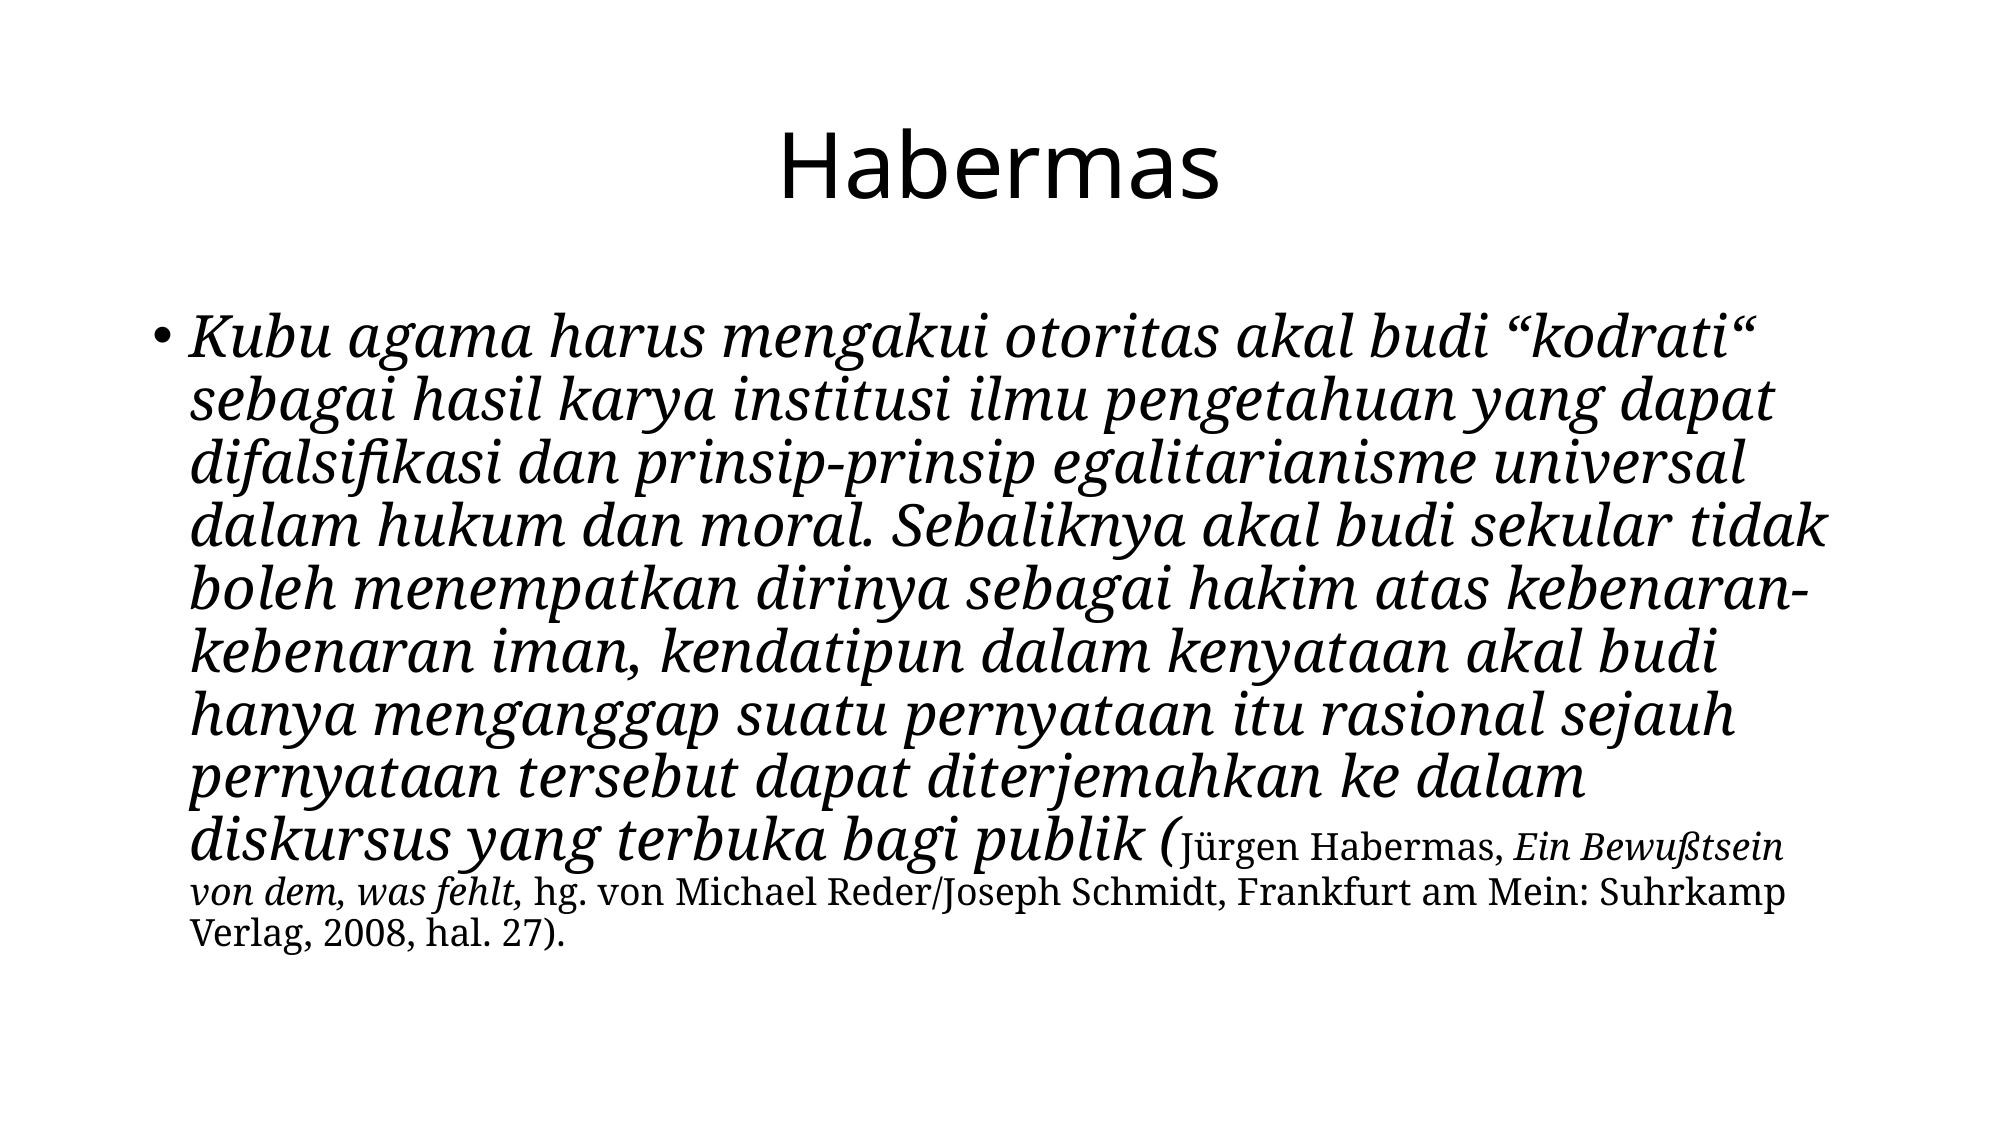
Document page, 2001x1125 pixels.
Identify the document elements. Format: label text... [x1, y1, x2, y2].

list Kubu agama harus mengakui otoritas akal budi “kodrati“ sebagai hasil karya institusi ilmu pengetahuan yang dapat difalsifikasi dan prinsip-prinsip egalitarianisme universal dalam hukum dan moral. Sebaliknya akal budi sekular tidak boleh menempatkan dirinya sebagai hakim atas kebenaran-kebenaran iman, kendatipun dalam kenyataan akal budi hanya menganggap suatu pernyataan itu rasional sejauh pernyataan tersebut dapat diterjemahkan ke dalam diskursus yang terbuka bagi publik (Jürgen Habermas, Ein Bewußtsein von dem, was fehlt, hg. von Michael Reder/Joseph Schmidt, Frankfurt am Mein: Suhrkamp Verlag, 2008, hal. 27). [137, 299, 1863, 1014]
title Habermas [137, 59, 1863, 278]
